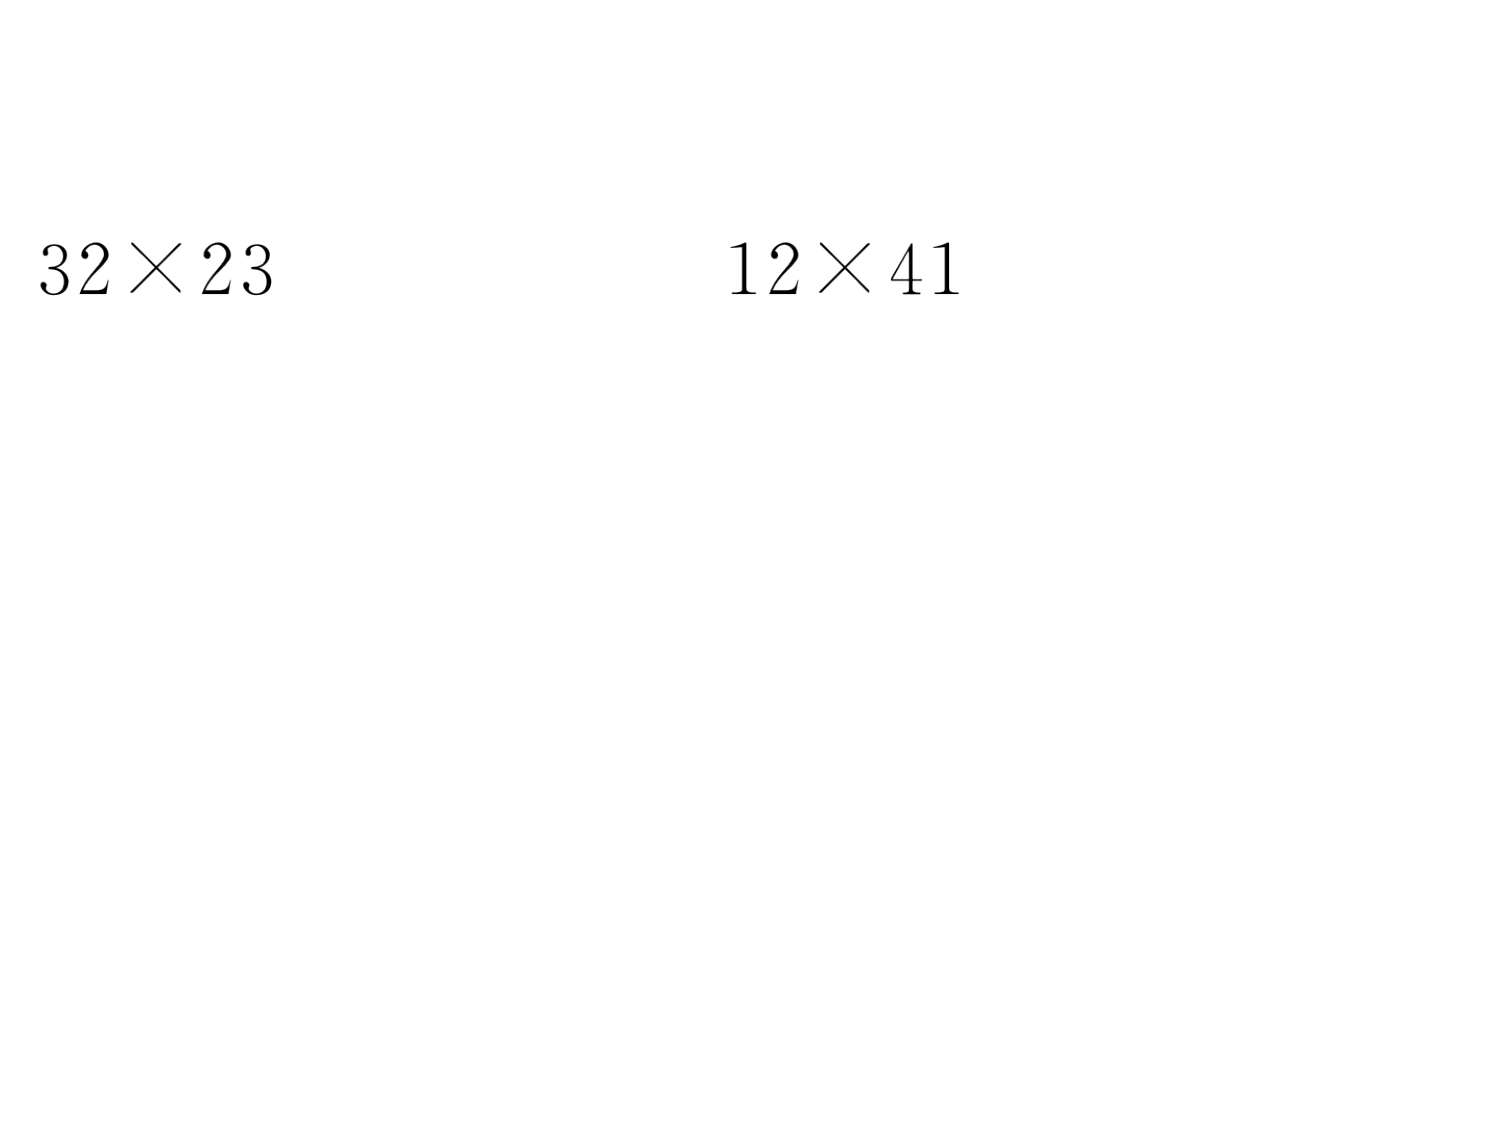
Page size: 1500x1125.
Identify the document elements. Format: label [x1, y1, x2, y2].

picture [35, 177, 1453, 967]
